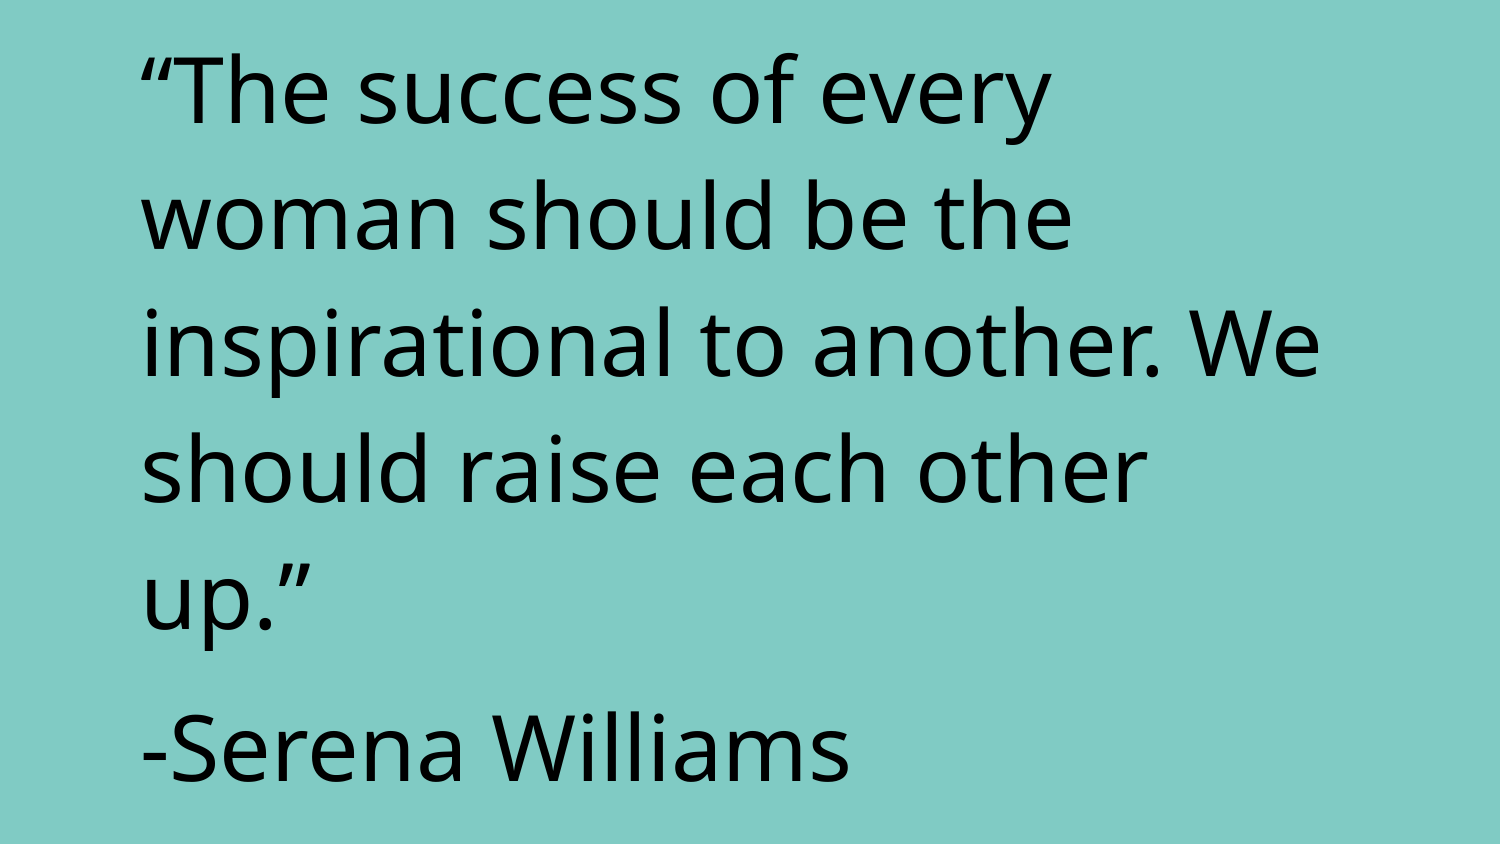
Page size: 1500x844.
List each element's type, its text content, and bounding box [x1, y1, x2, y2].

list “The success of every woman should be the inspirational to another. We should raise each other up.” -Serena Williams [125, 0, 1341, 844]
